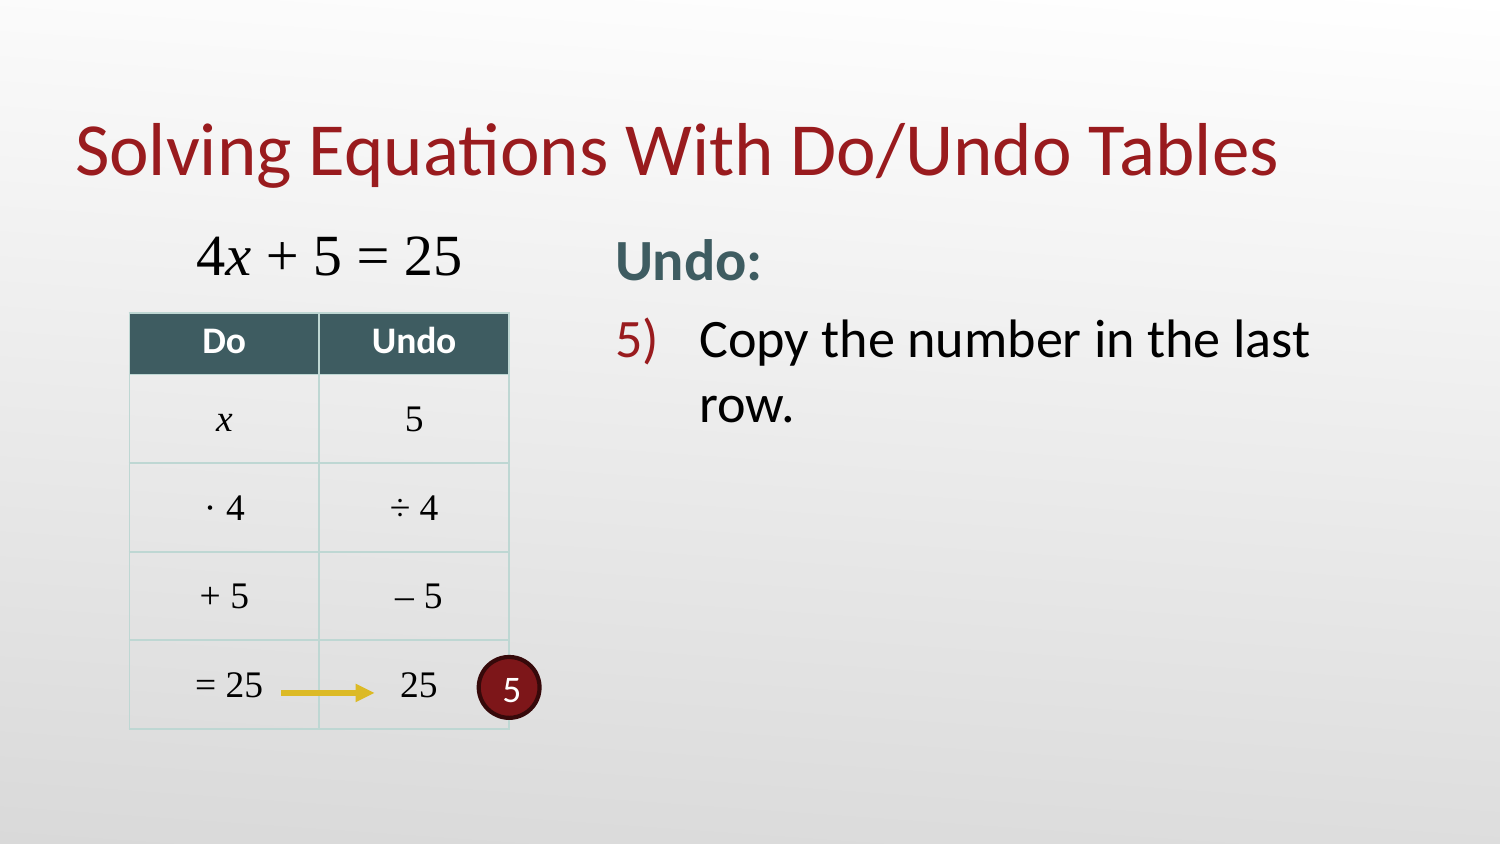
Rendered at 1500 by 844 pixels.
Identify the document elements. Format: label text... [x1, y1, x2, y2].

text_box 4x + 5 = 25 [74, 215, 584, 313]
text_box 5 [476, 654, 542, 720]
table_cell = 25 [130, 641, 318, 728]
title Solving Equations With Do/Undo Tables [75, 50, 1425, 191]
table_cell · 4 [130, 464, 318, 551]
table_cell x [130, 375, 318, 462]
table_header Undo [320, 314, 508, 374]
table_cell 5 [320, 375, 508, 462]
list Undo: Copy the number in the last row. [600, 214, 1425, 779]
table_cell – 5 [320, 553, 508, 639]
table_header Do [130, 314, 318, 374]
table_header Do [320, 696, 355, 702]
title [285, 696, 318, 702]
table_cell 25 [320, 641, 508, 728]
table_cell + 5 [130, 553, 318, 639]
table_cell ÷ 4 [320, 464, 508, 551]
